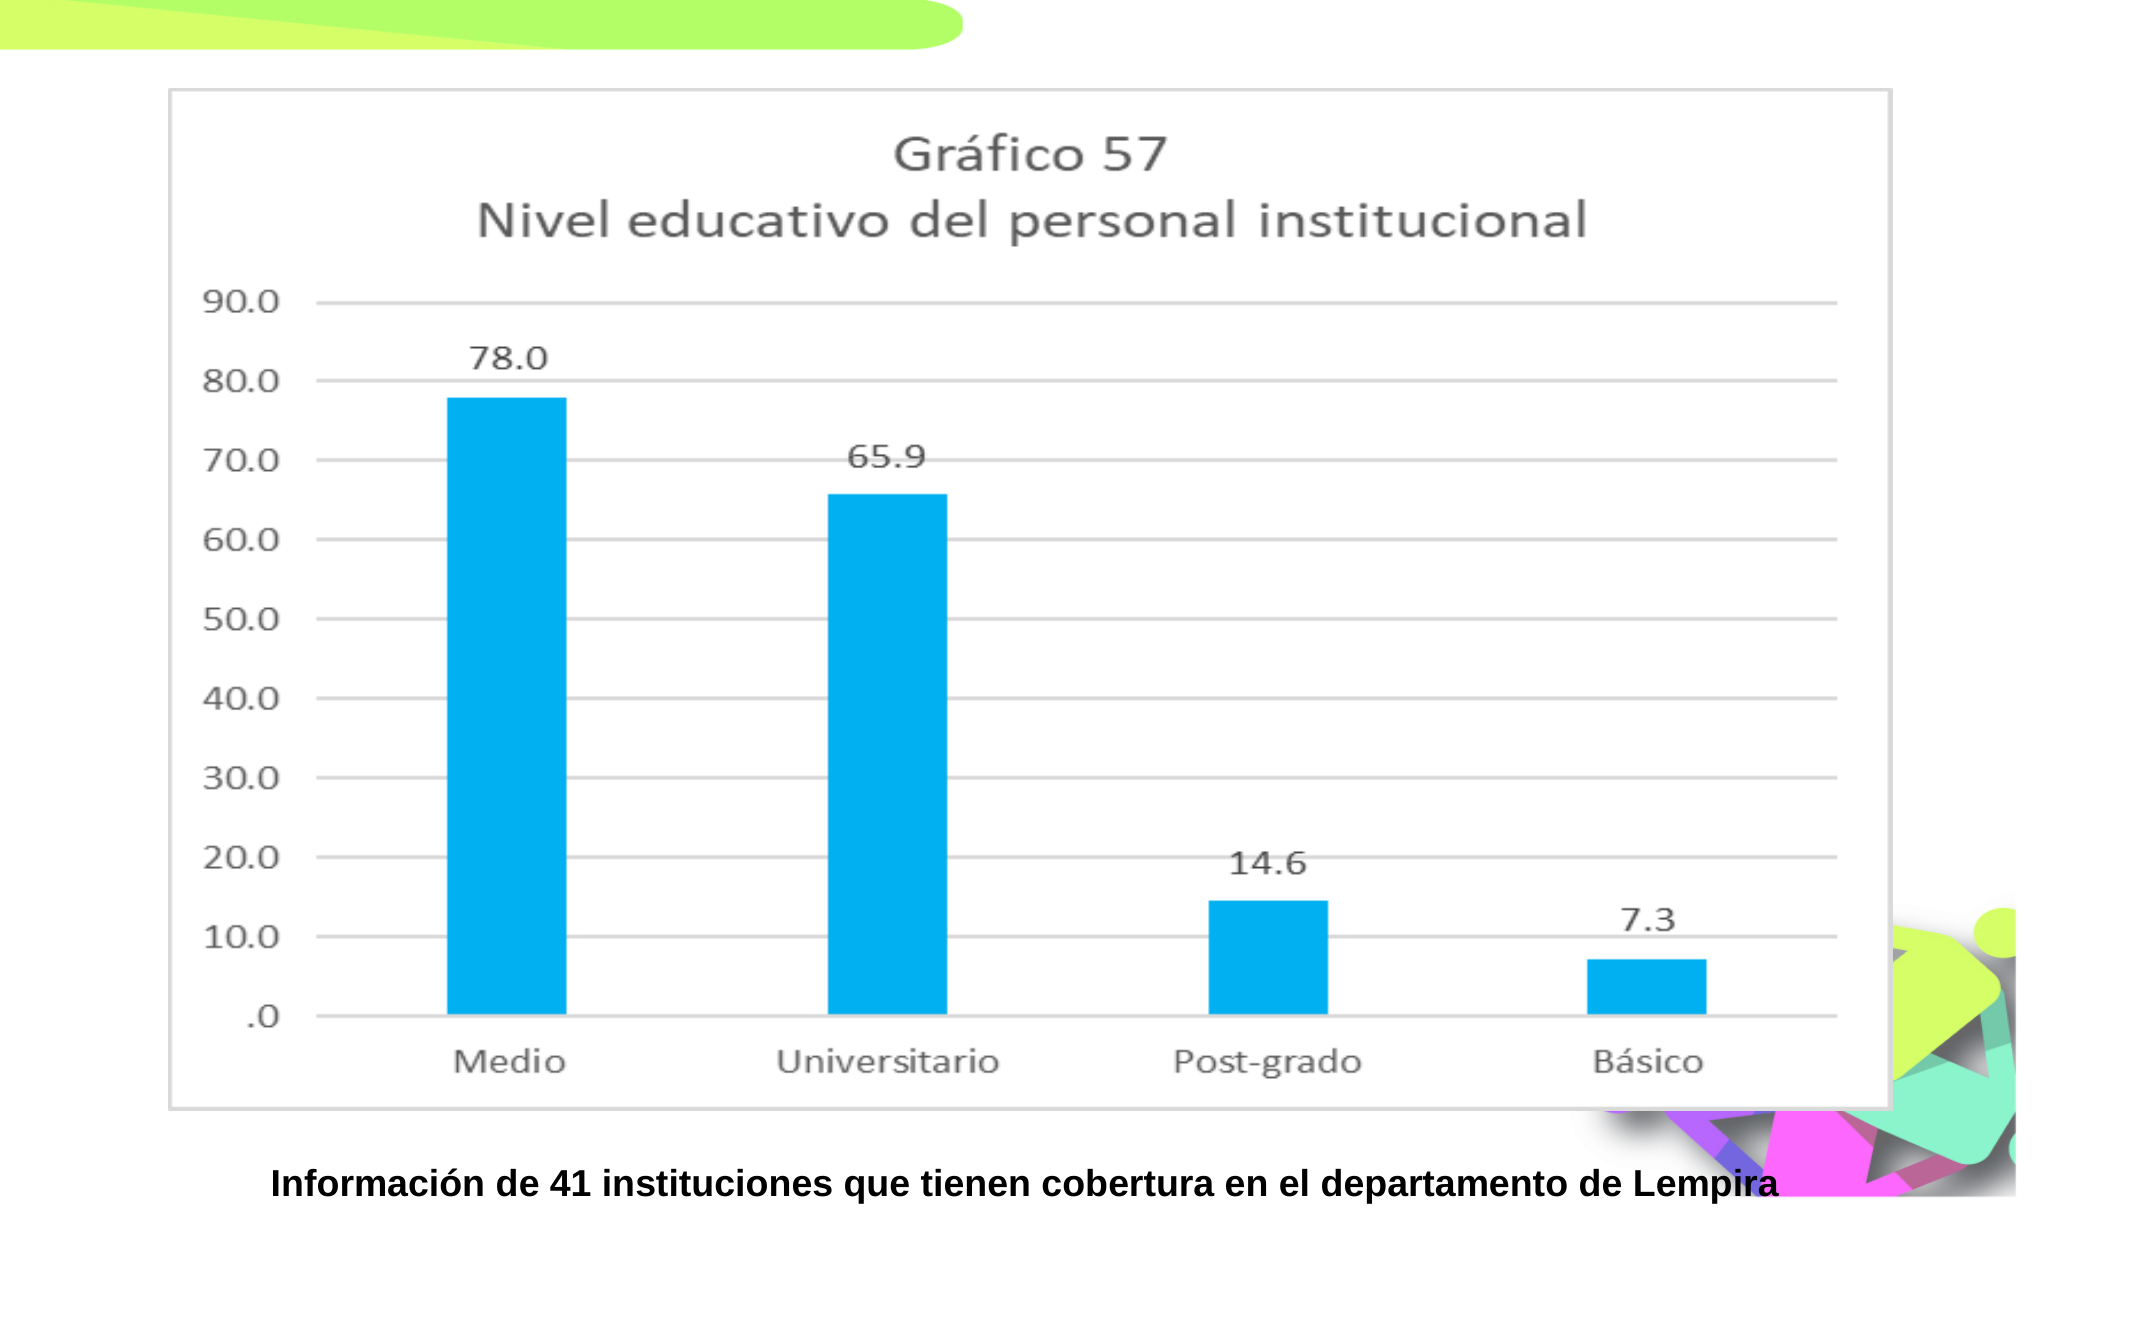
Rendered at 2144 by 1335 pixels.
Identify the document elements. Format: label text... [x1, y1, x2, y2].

picture [167, 88, 1894, 1112]
text_box Información de 41 instituciones que tienen cobertura en el departamento de Lempira [233, 1151, 1828, 1212]
